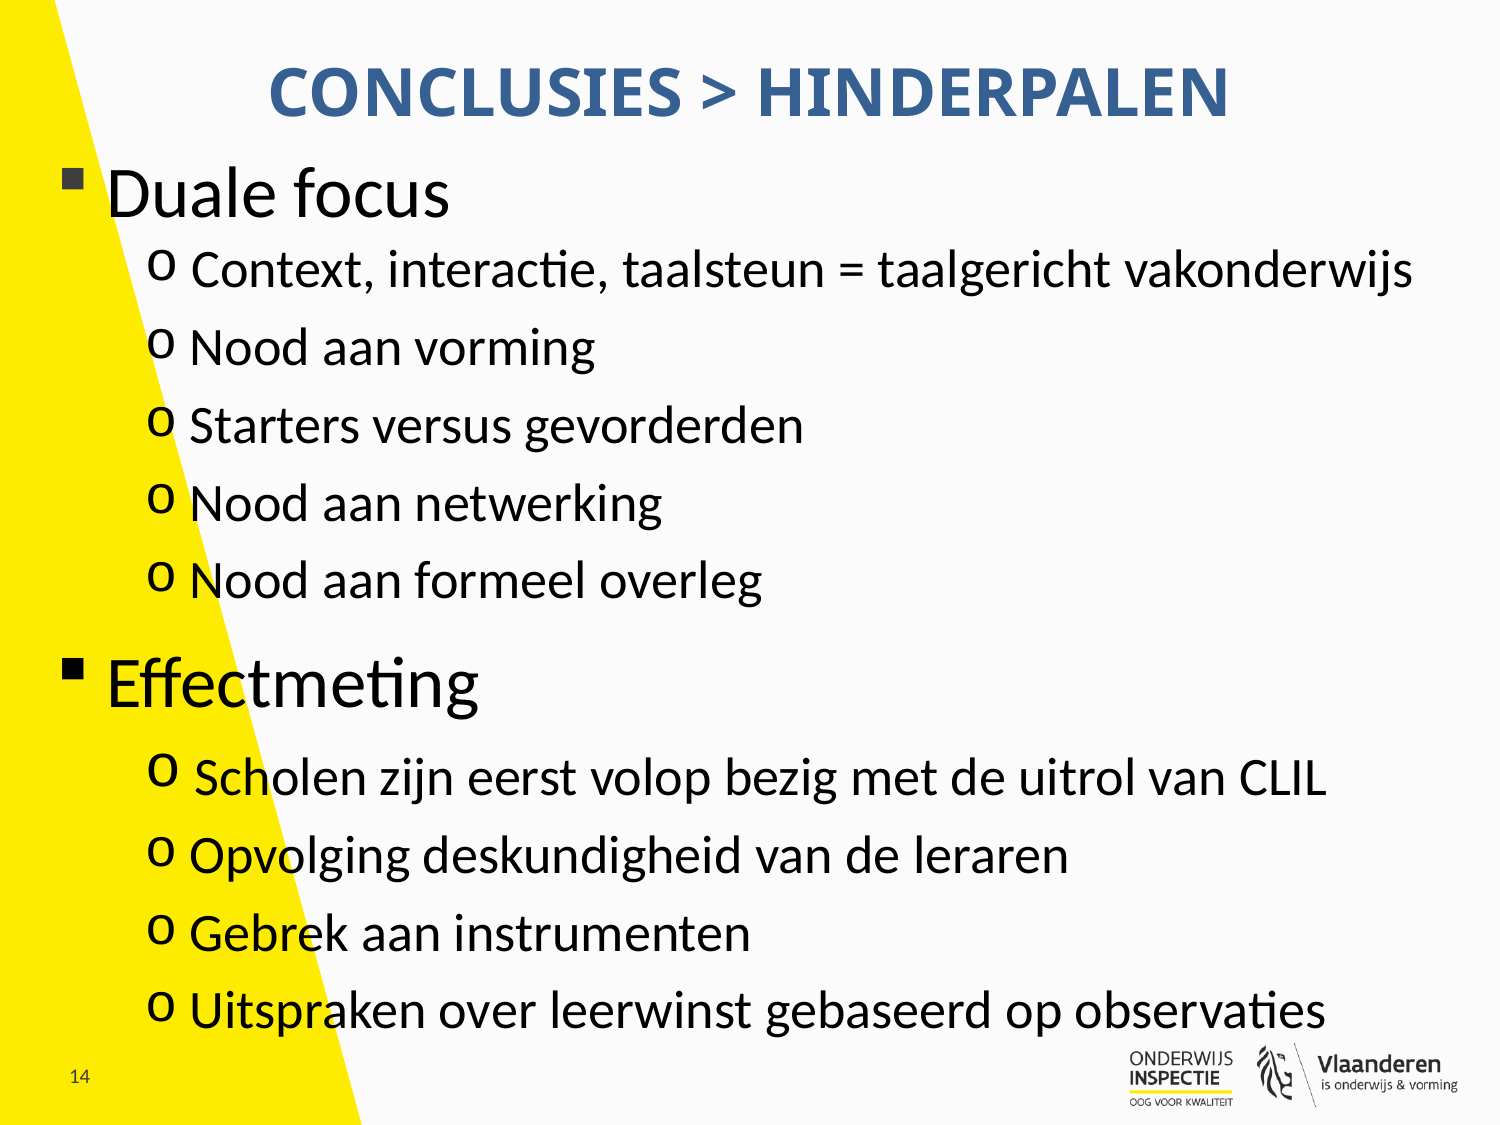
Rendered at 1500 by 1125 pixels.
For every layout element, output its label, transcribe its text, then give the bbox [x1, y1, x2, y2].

title Conclusies > hinderpalen [41, 19, 1459, 137]
slide_number 14 [41, 1045, 118, 1106]
list Duale focus Context, interactie, taalsteun = taalgericht vakonderwijs Nood aan vorming Starters versus gevorderden Nood aan netwerking Nood aan formeel overleg Effectmeting Scholen zijn eerst volop bezig met de uitrol van CLIL Opvolging deskundigheid van de leraren Gebrek aan instrumenten Uitspraken over leerwinst gebaseerd op observaties [41, 137, 1459, 1106]
